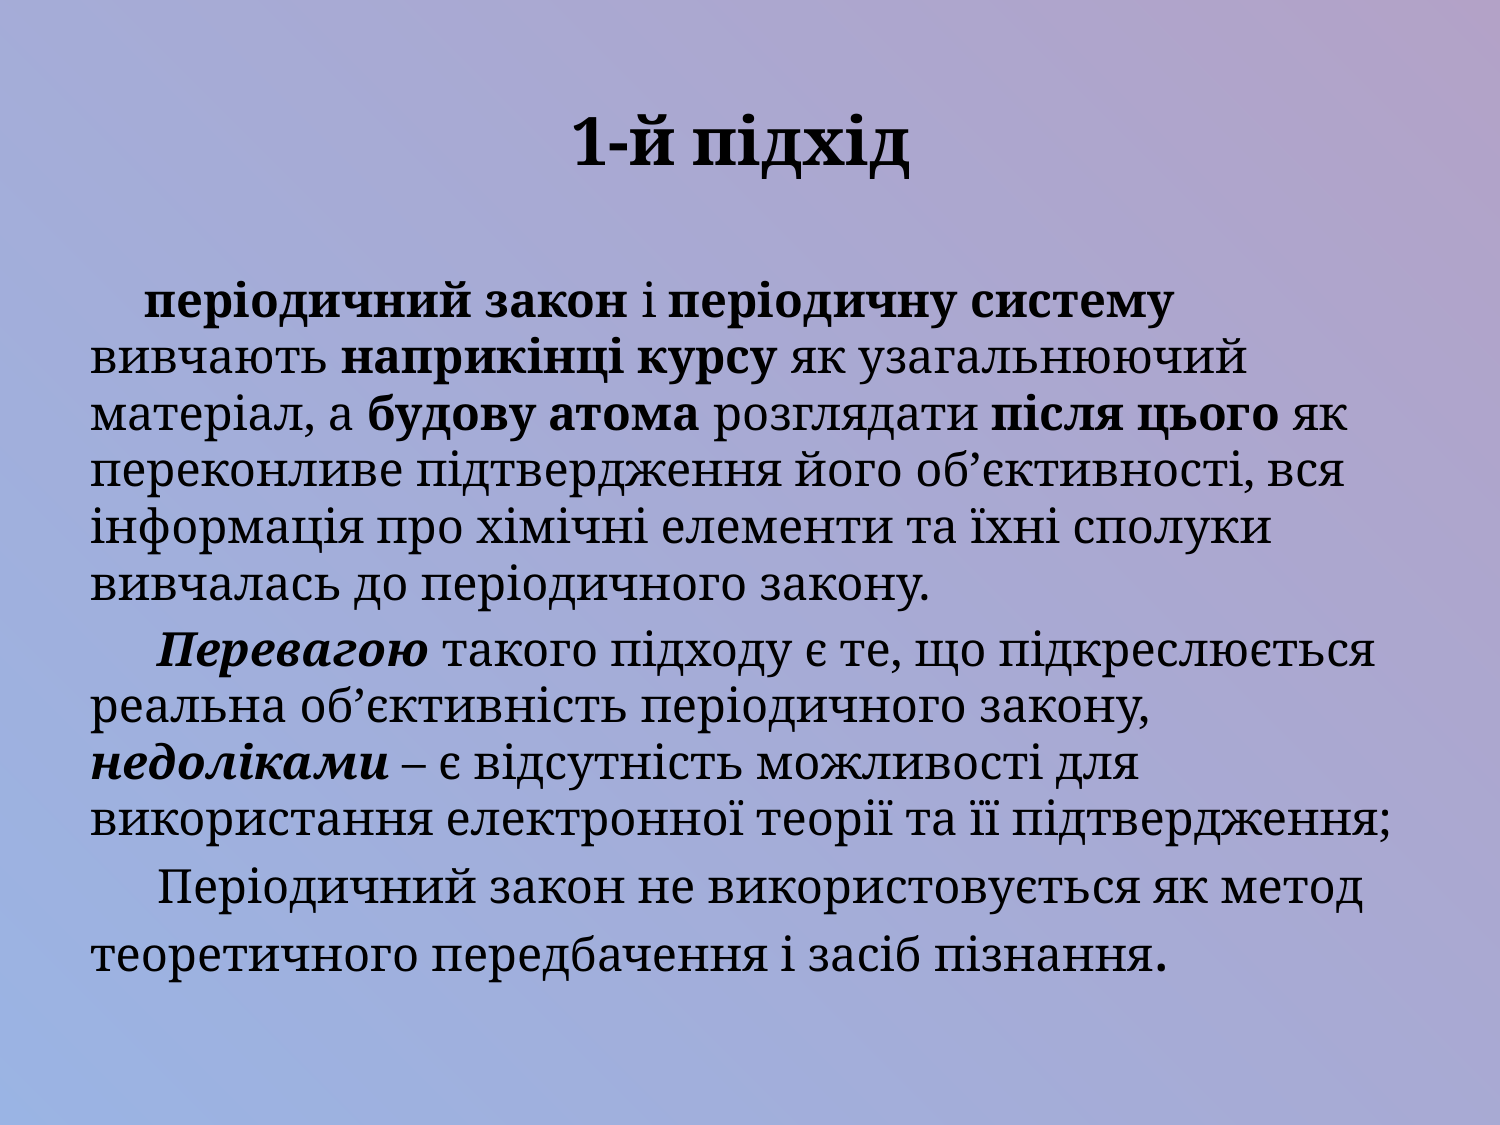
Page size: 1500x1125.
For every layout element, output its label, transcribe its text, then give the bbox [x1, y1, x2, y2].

title 1-й підхід [75, 45, 1425, 233]
list періодичний закон і періодичну систему вивчають наприкінці курсу як узагальнюючий матеріал, а будову атома розглядати після цього як переконливе підтвердження його об’єктивності, вся інформація про хімічні елементи та їхні сполуки вивчалась до періодичного закону. Перевагою такого підходу є те, що підкреслюється реальна об’єктивність періодичного закону, недоліками – є відсутність можливості для використання електронної теорії та її підтвердження; Періодичний закон не використовується як метод теоретичного передбачення і засіб пізнання. [75, 262, 1425, 1005]
